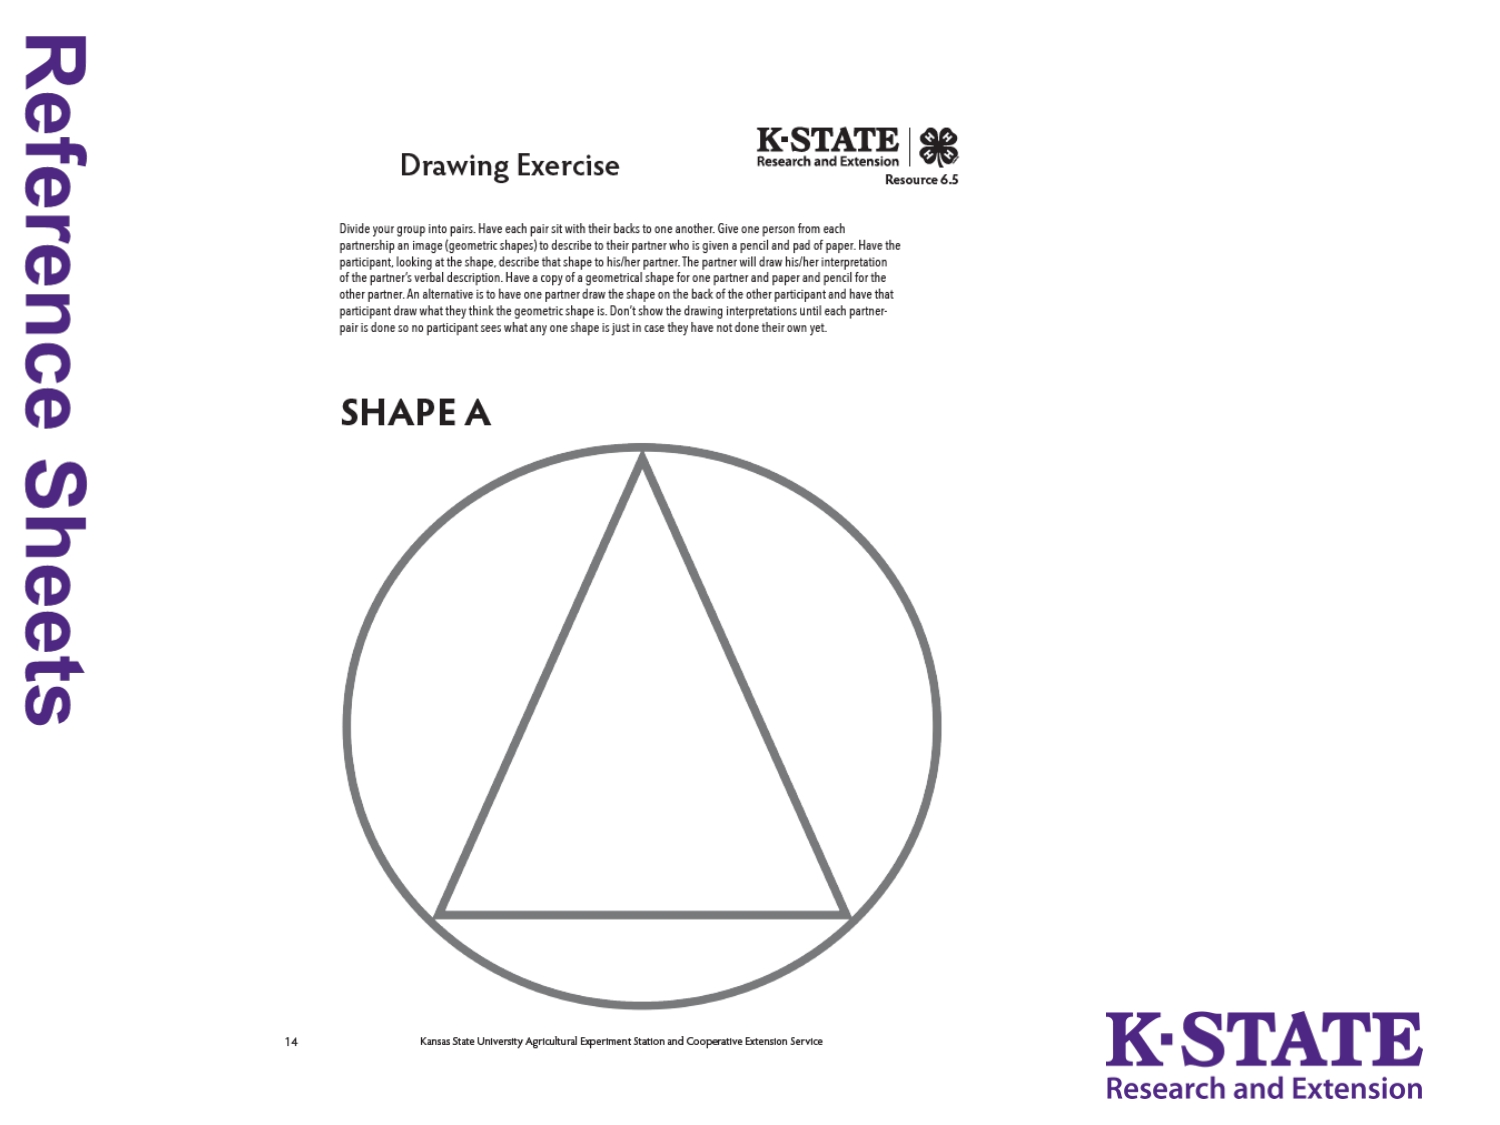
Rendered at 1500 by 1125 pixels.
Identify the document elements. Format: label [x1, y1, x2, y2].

picture [0, 0, 134, 779]
picture [273, 111, 966, 1055]
picture [1106, 1010, 1423, 1099]
